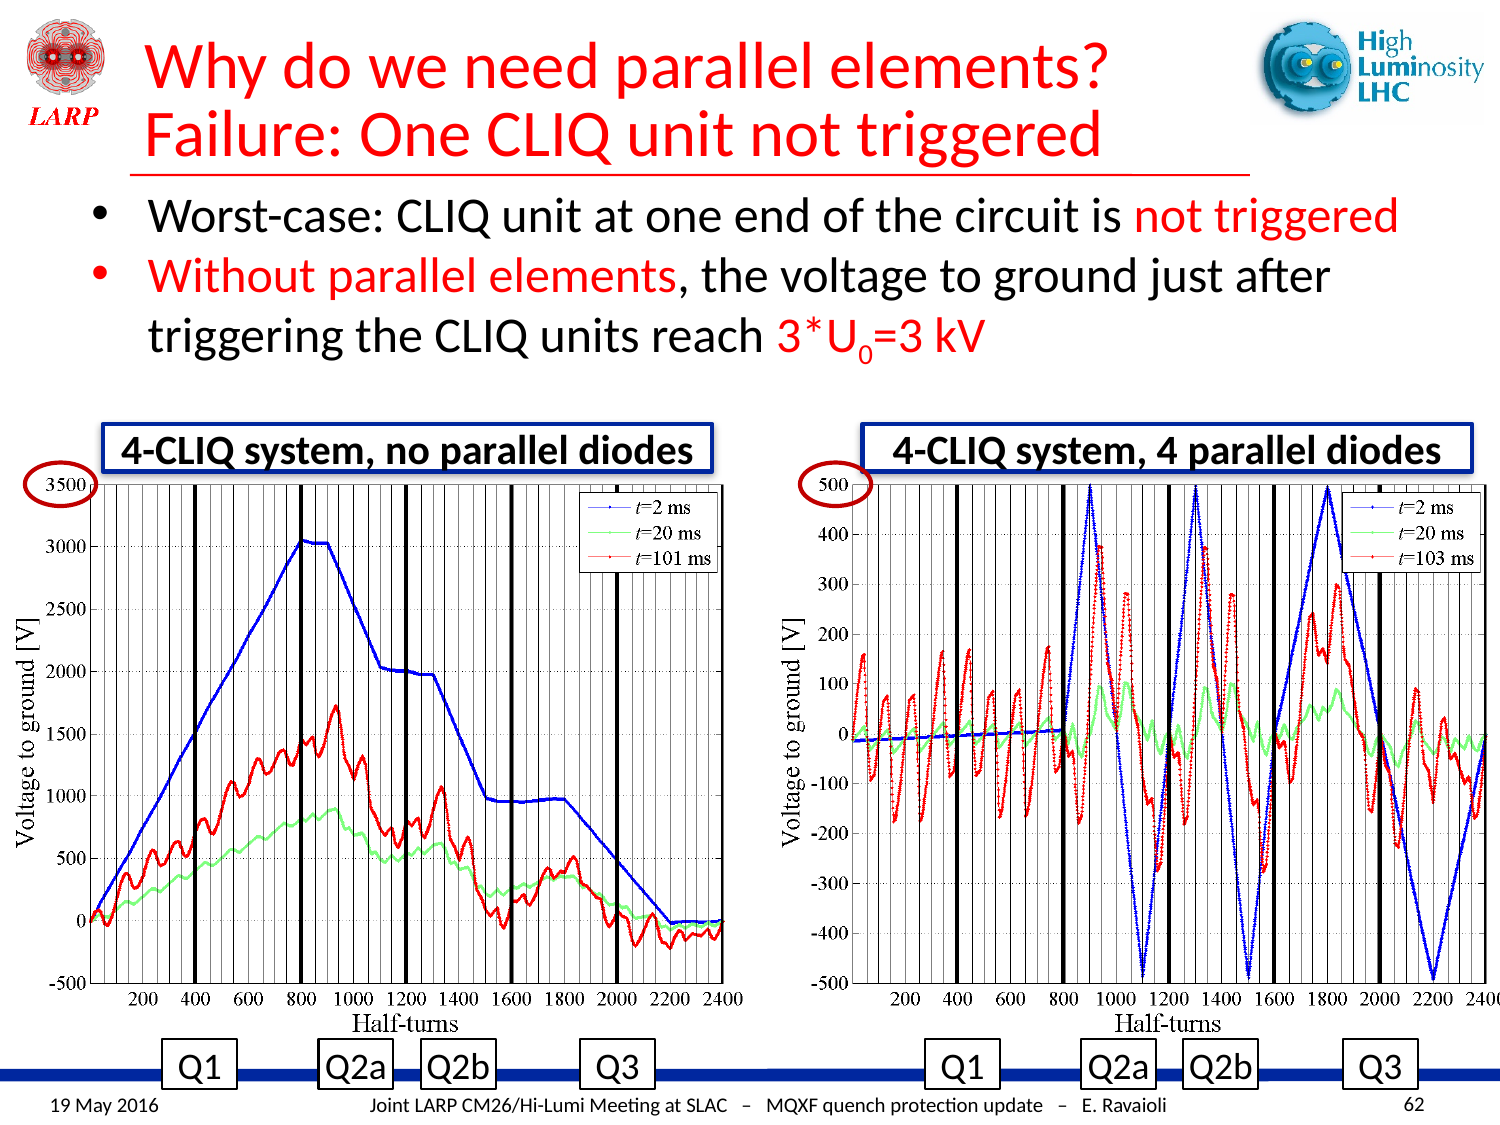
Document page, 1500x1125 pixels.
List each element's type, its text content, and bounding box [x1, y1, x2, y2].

text_box Q1 [162, 1058, 238, 1090]
text_box Q2a [318, 1058, 394, 1090]
text_box Q2b [420, 1058, 496, 1090]
text_box Q2b [1183, 1058, 1259, 1090]
text_box 4-CLIQ system, no parallel diodes [102, 423, 713, 436]
text_box Worst-case: CLIQ unit at one end of the circuit is not triggered Without parallel elements, the voltage to ground just after triggering the CLIQ units reach 3*U0=3 kV [76, 174, 1440, 378]
picture [24, 19, 106, 126]
text_box Why do we need parallel elements? Failure: One CLIQ unit not triggered [129, 27, 1250, 174]
picture [1249, 12, 1484, 126]
picture [0, 437, 1500, 1051]
text_box Q3 [580, 1058, 655, 1090]
text_box Q2a [1081, 1058, 1157, 1090]
text_box Q3 [1342, 1058, 1418, 1090]
text_box 4-CLIQ system, 4 parallel diodes [862, 423, 1473, 436]
text_box Q1 [924, 1058, 1000, 1090]
